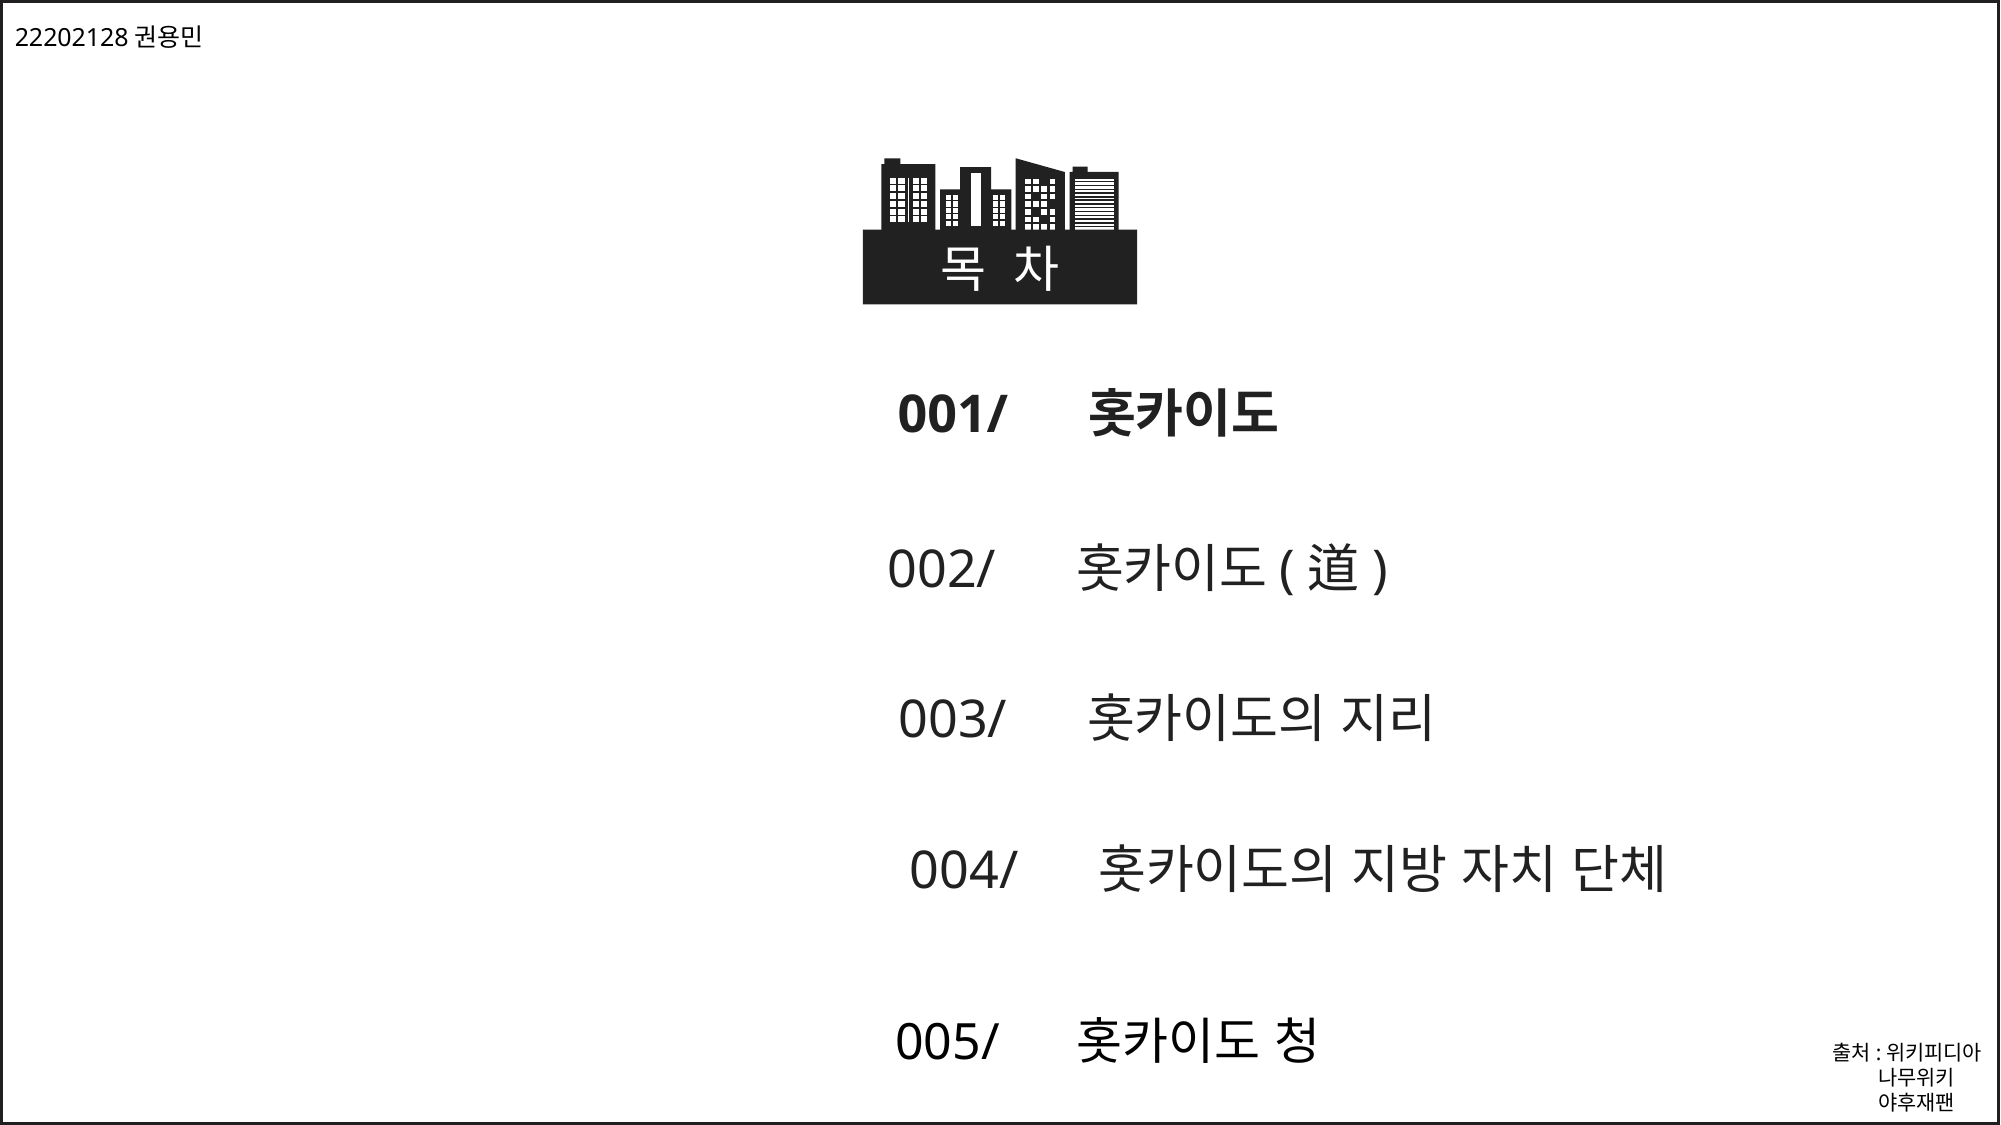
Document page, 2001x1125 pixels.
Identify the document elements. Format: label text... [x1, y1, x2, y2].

text_box 001/ 홋카이도 [882, 372, 1309, 451]
text_box 22202128권용민 [0, 14, 226, 59]
text_box 005/ 홋카이도 청 [880, 1001, 1336, 1077]
text_box 004/ 홋카이도의 지방 자치 단체 [895, 828, 1683, 906]
text_box 목 차 [862, 229, 1138, 305]
text_box 003/ 홋카이도의 지리 [883, 678, 1466, 756]
text_box 출처:위키피디아 나무위키 야후재팬 [1818, 1032, 1997, 1122]
text_box [0, 0, 2000, 1125]
text_box 002/ 홋카이도(道) [873, 527, 1430, 606]
